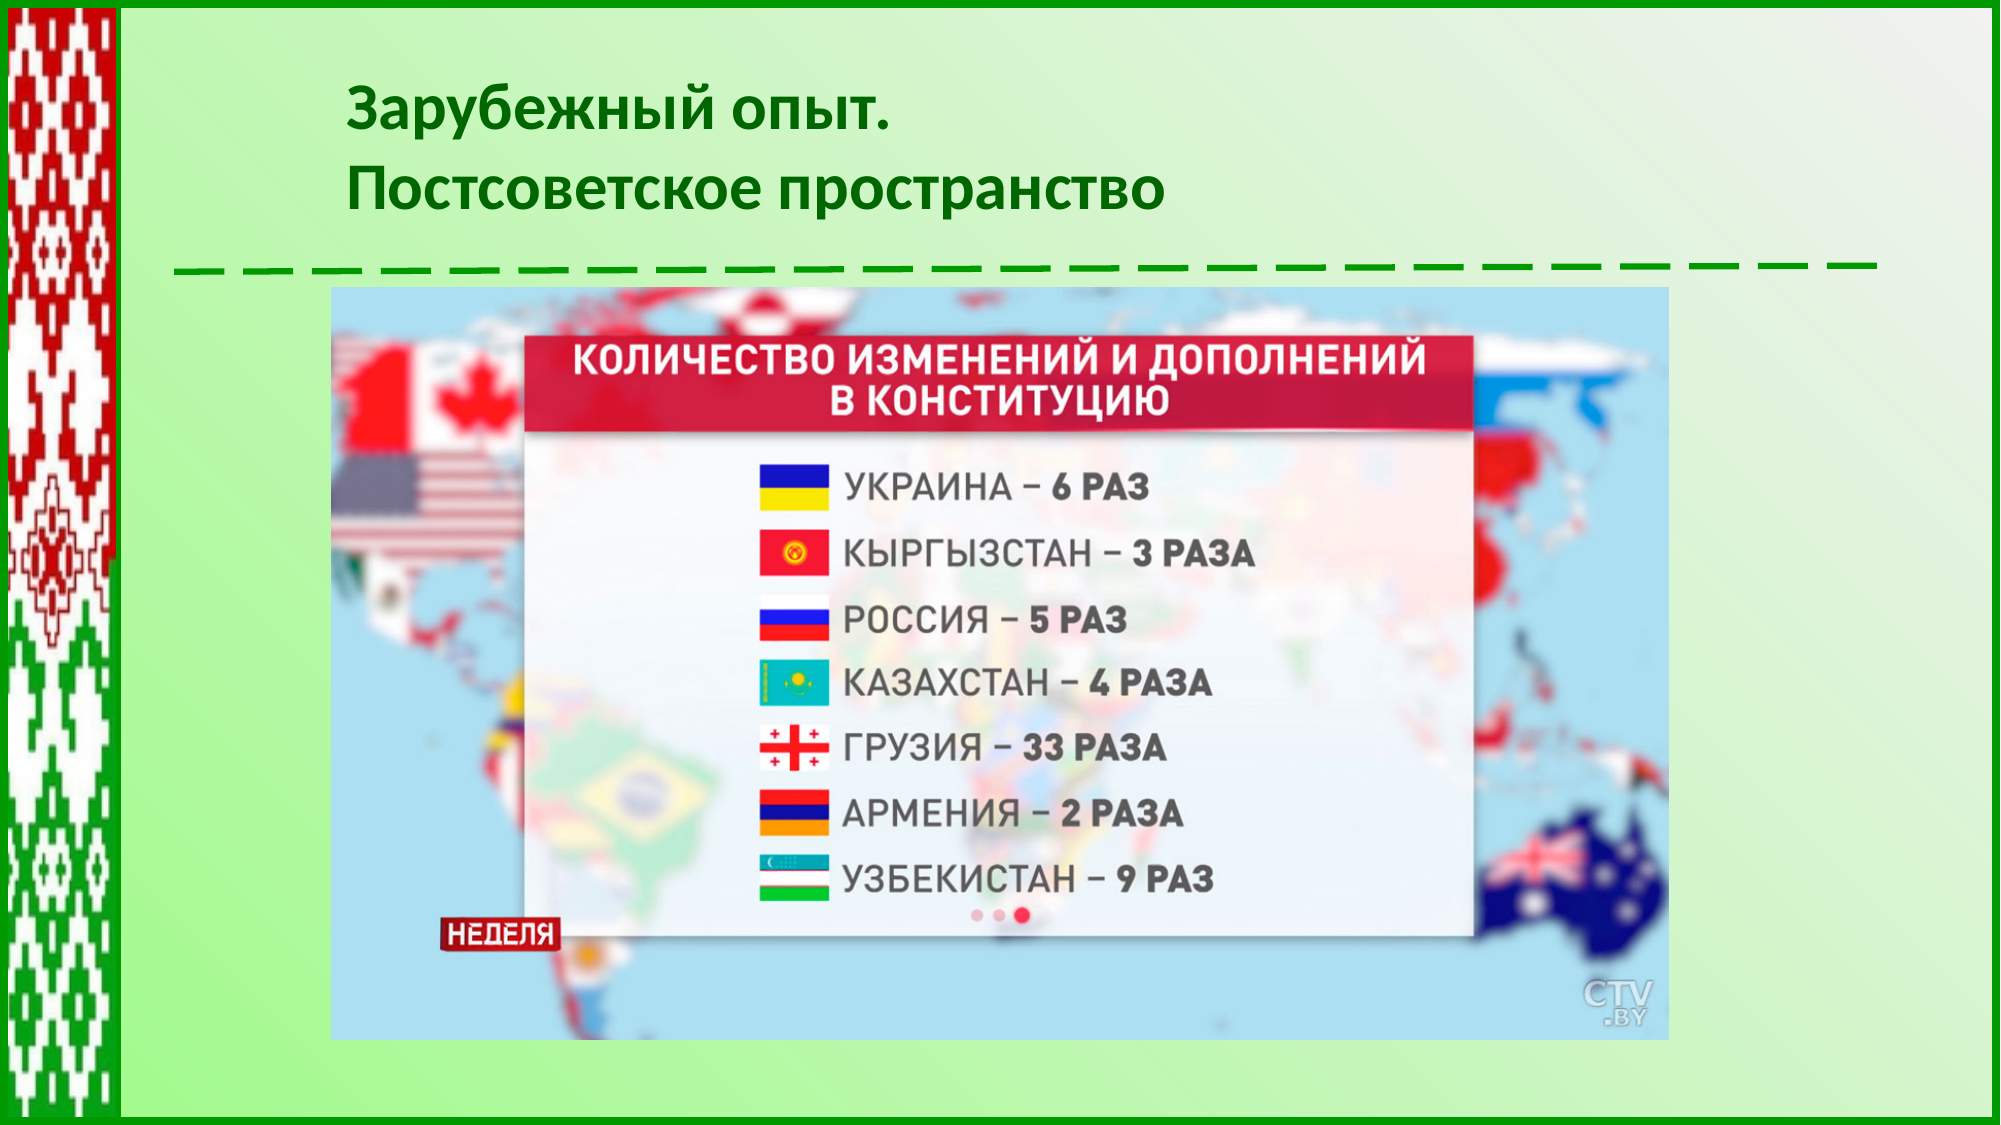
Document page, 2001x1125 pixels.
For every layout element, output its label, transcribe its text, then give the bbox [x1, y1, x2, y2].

text_box Зарубежный опыт. Постсоветское пространство [331, 55, 1332, 230]
picture [331, 287, 1669, 1040]
picture [1, 1, 117, 1124]
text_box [174, 265, 1884, 272]
